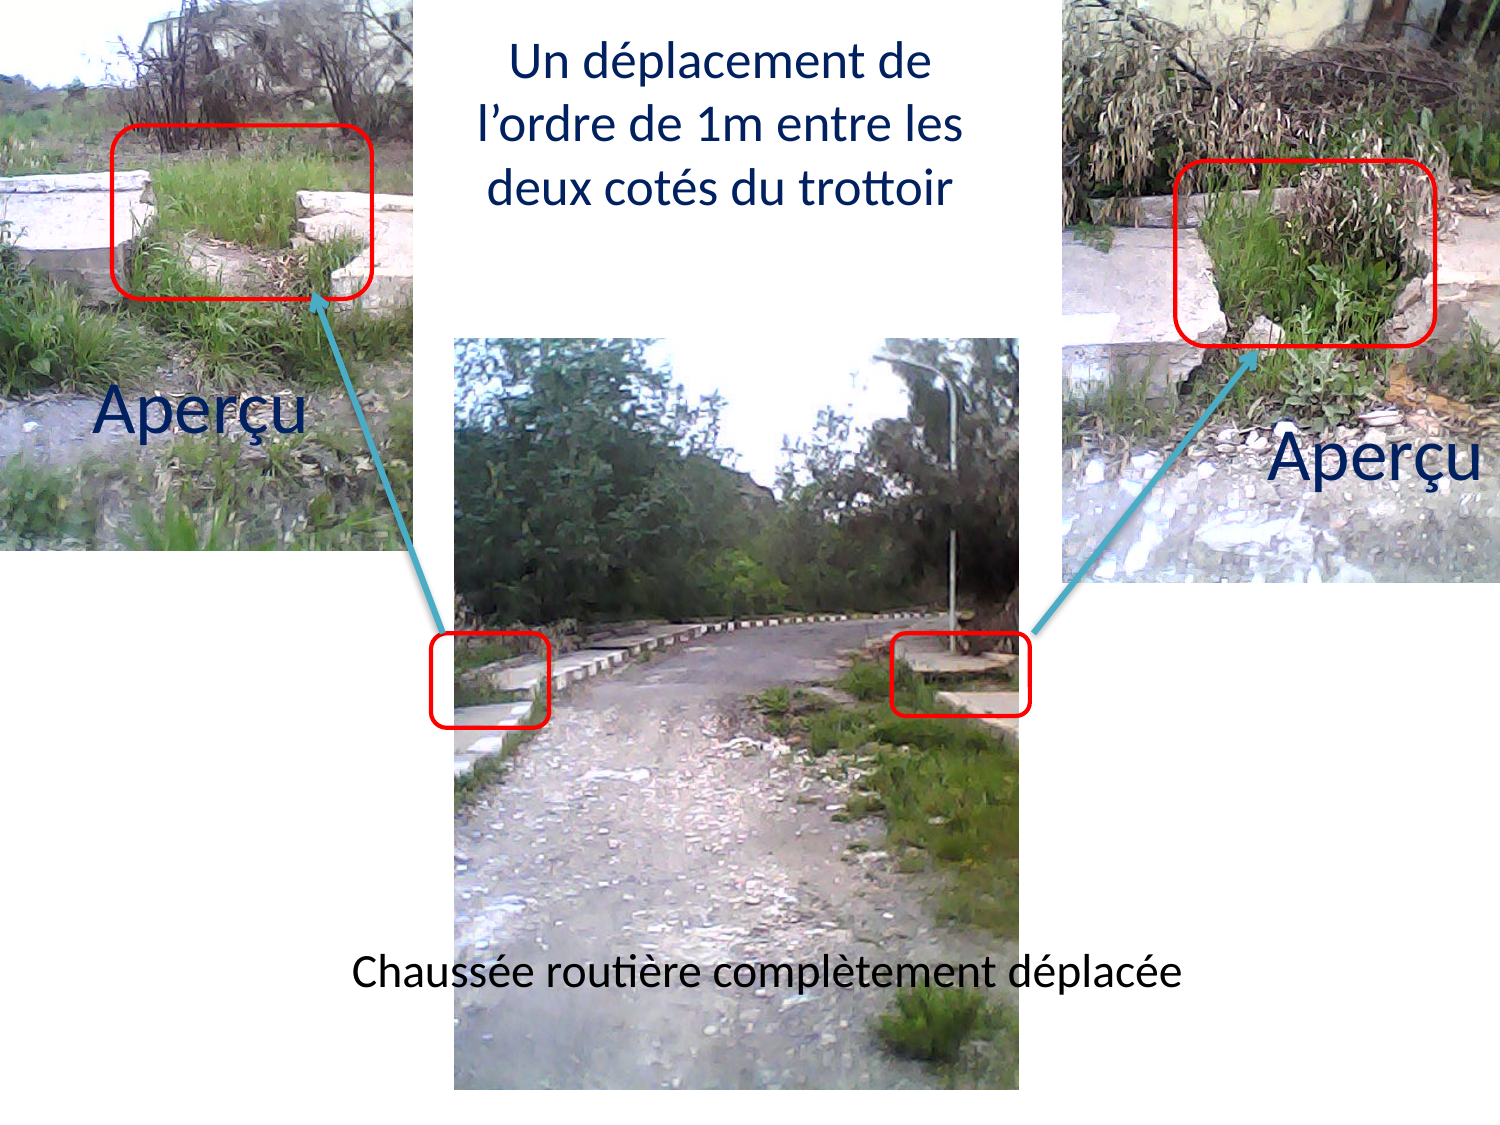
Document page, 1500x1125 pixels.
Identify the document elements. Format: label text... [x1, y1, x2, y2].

picture [1062, 0, 1500, 583]
text_box [428, 640, 449, 730]
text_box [312, 290, 444, 634]
picture [0, 0, 414, 551]
text_box Un déplacement de l’ordre de 1m entre les deux cotés du trottoir [454, 0, 987, 242]
picture [454, 337, 1019, 1091]
text_box Chaussée routière complètement déplacée [336, 905, 449, 1033]
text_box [1033, 349, 1259, 634]
text_box [1022, 632, 1032, 717]
text_box Chaussée routière complètement déplacée [1022, 905, 1199, 1033]
